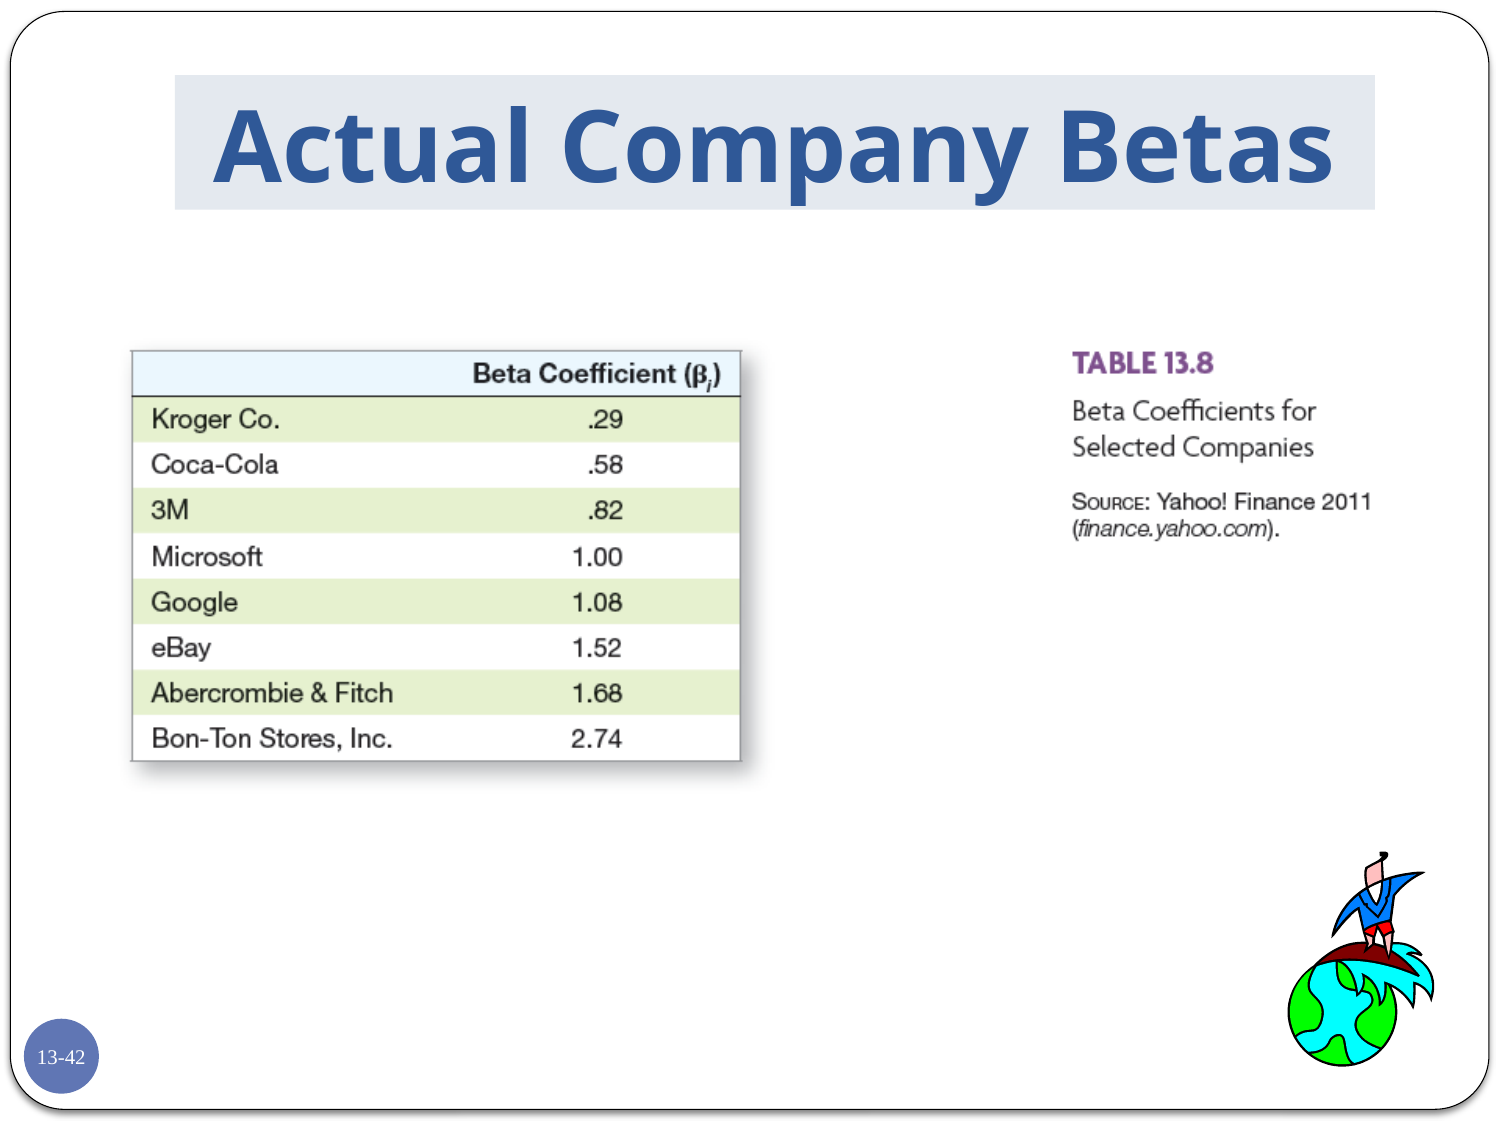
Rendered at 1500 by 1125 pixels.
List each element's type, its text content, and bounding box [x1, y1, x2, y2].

picture [1287, 849, 1442, 1067]
picture [112, 330, 1387, 795]
text_box Actual Company Betas [174, 75, 1375, 210]
